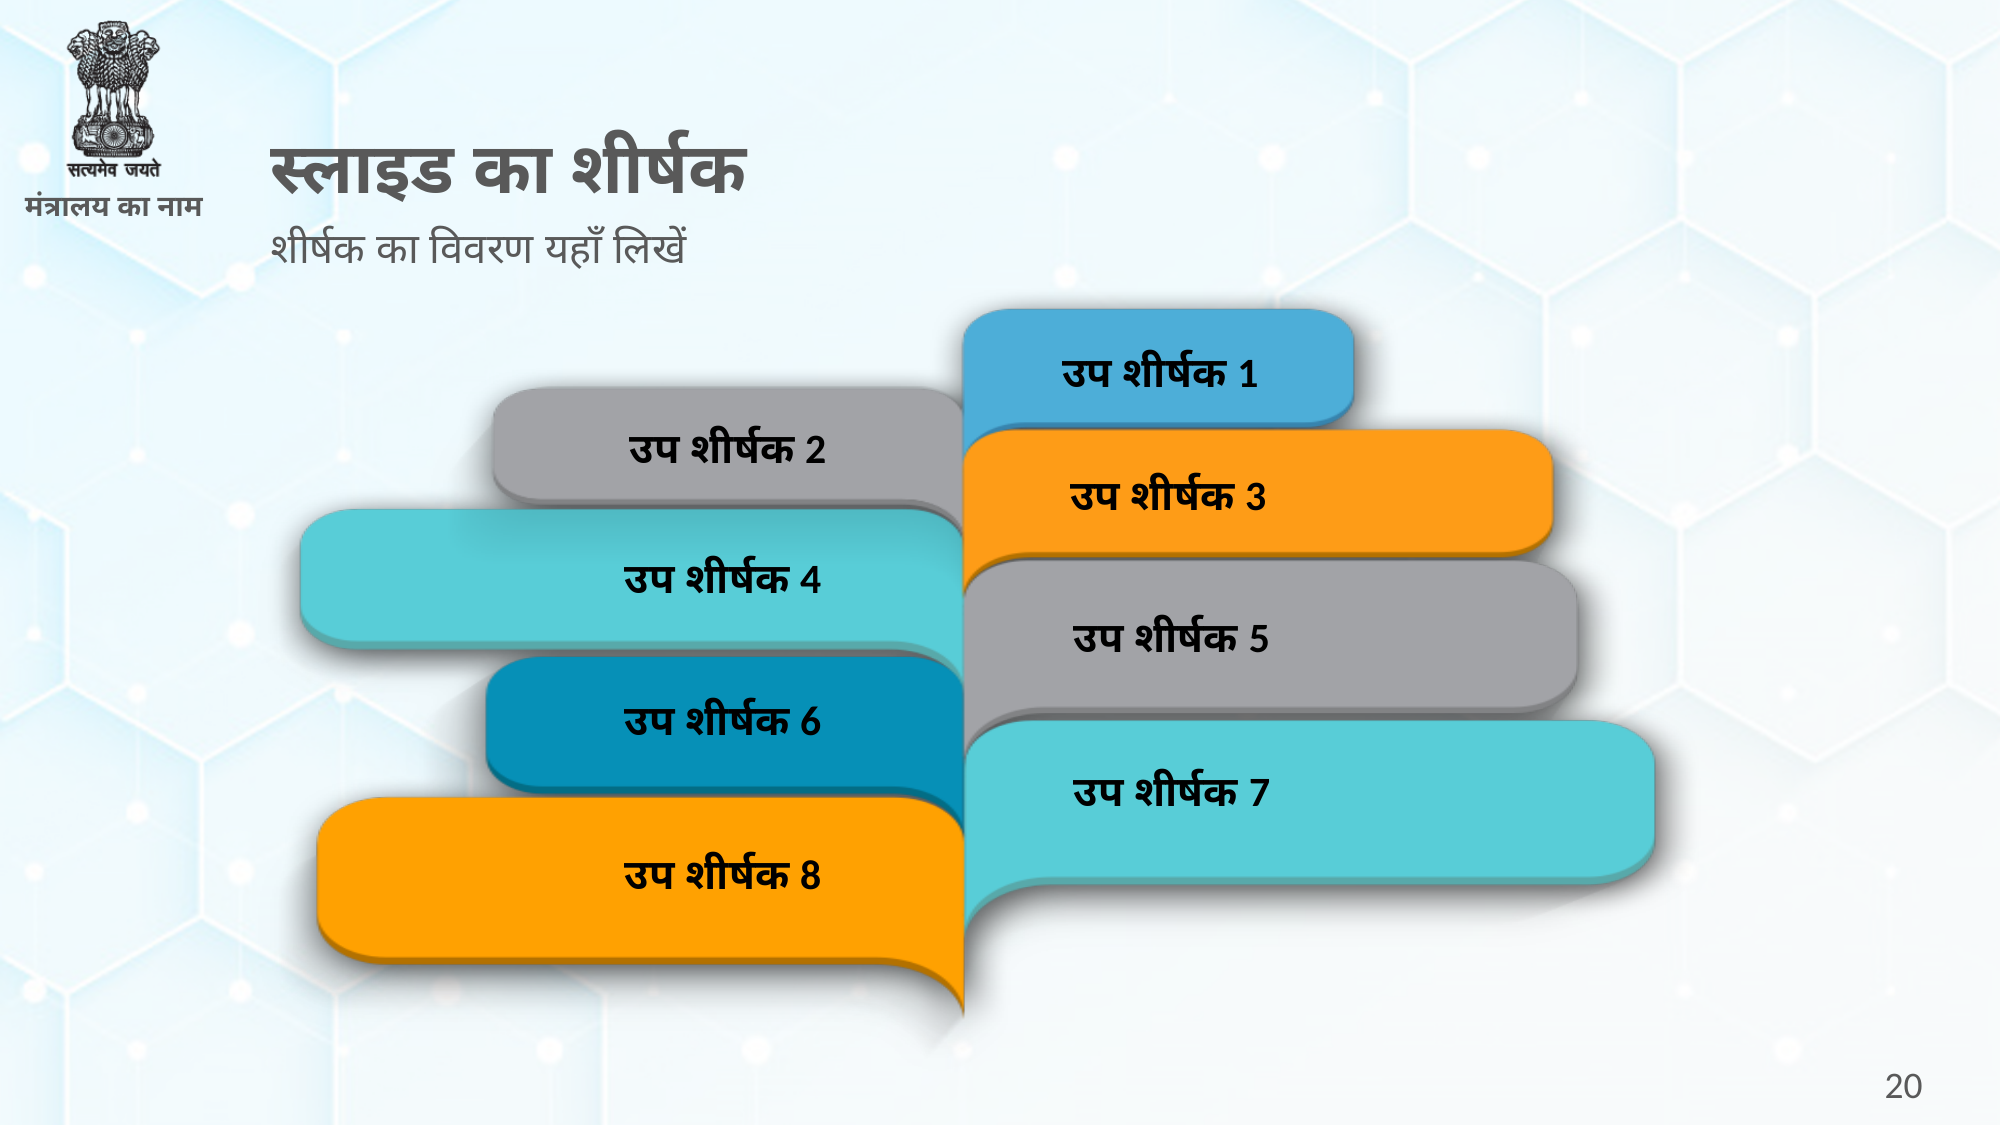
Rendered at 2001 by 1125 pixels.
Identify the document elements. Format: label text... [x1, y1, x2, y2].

picture [60, 19, 168, 179]
picture [177, 243, 1773, 1071]
list शीर्षक का विवरण यहाँ लिखें [255, 219, 1697, 243]
list स्लाइड का शीर्षक [255, 125, 1697, 209]
text_box 20 [1815, 1053, 1993, 1121]
